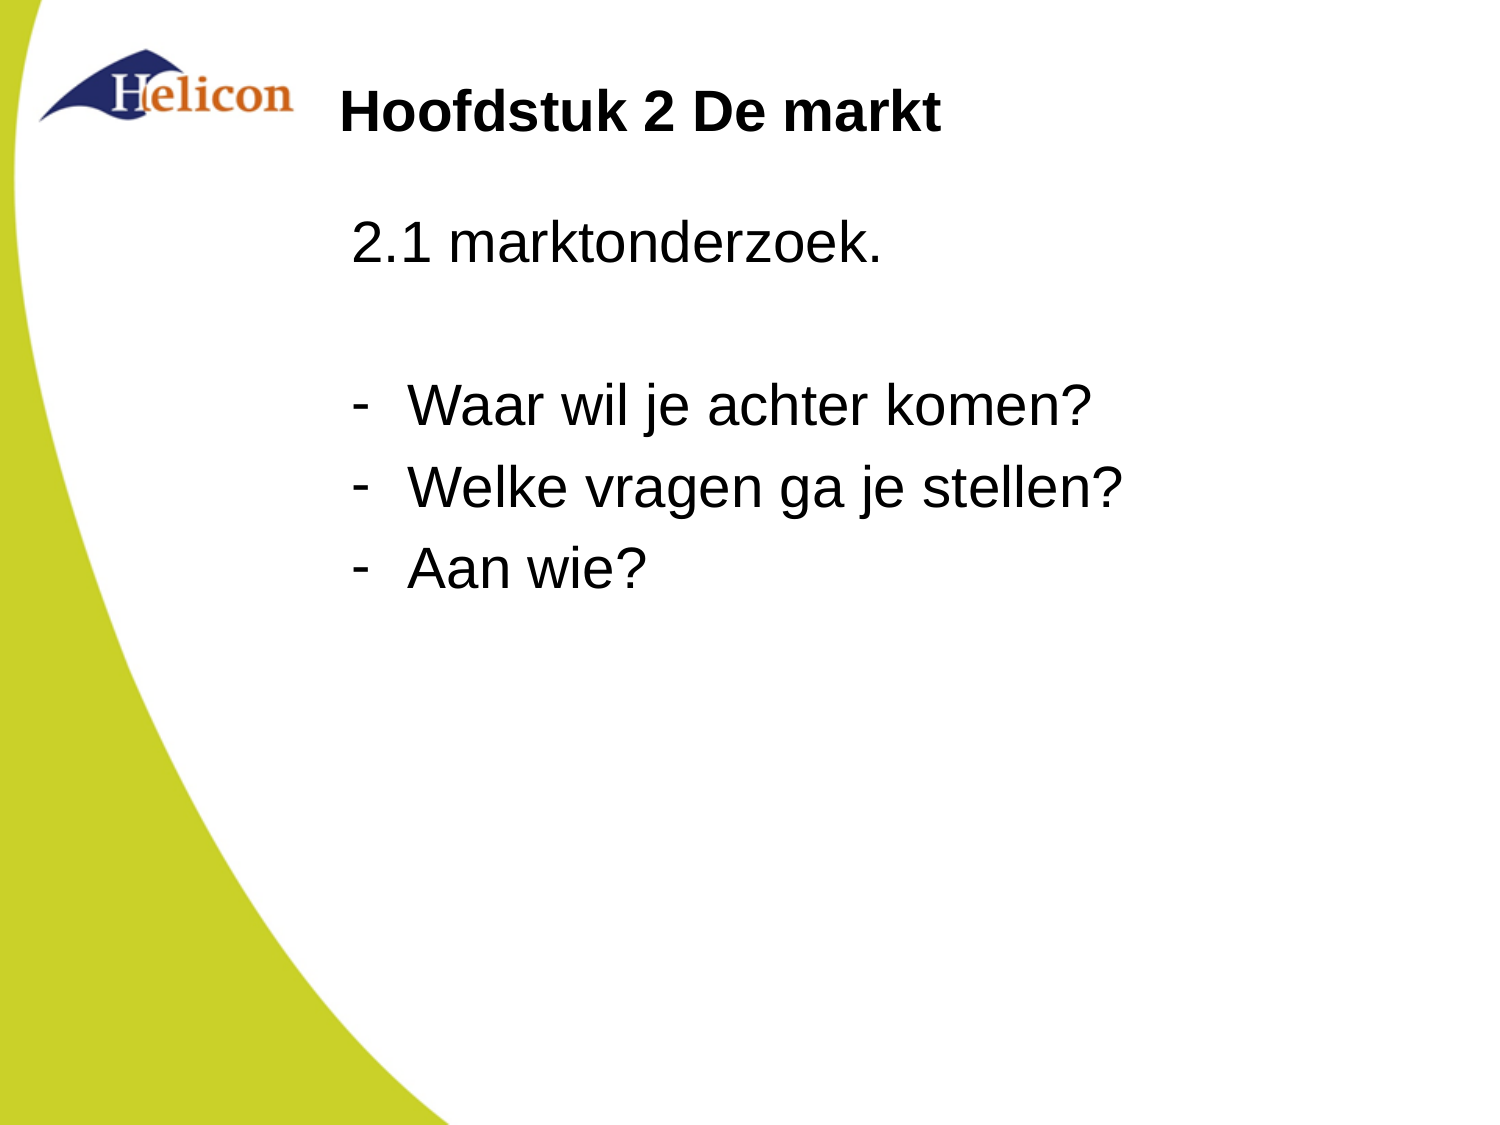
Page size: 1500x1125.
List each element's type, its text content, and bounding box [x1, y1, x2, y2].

picture [0, 0, 1500, 1125]
title Hoofdstuk 2 De markt [324, 54, 1415, 161]
list 2.1 marktonderzoek. Waar wil je achter komen? Welke vragen ga je stellen? Aan wie? [336, 196, 1425, 1005]
